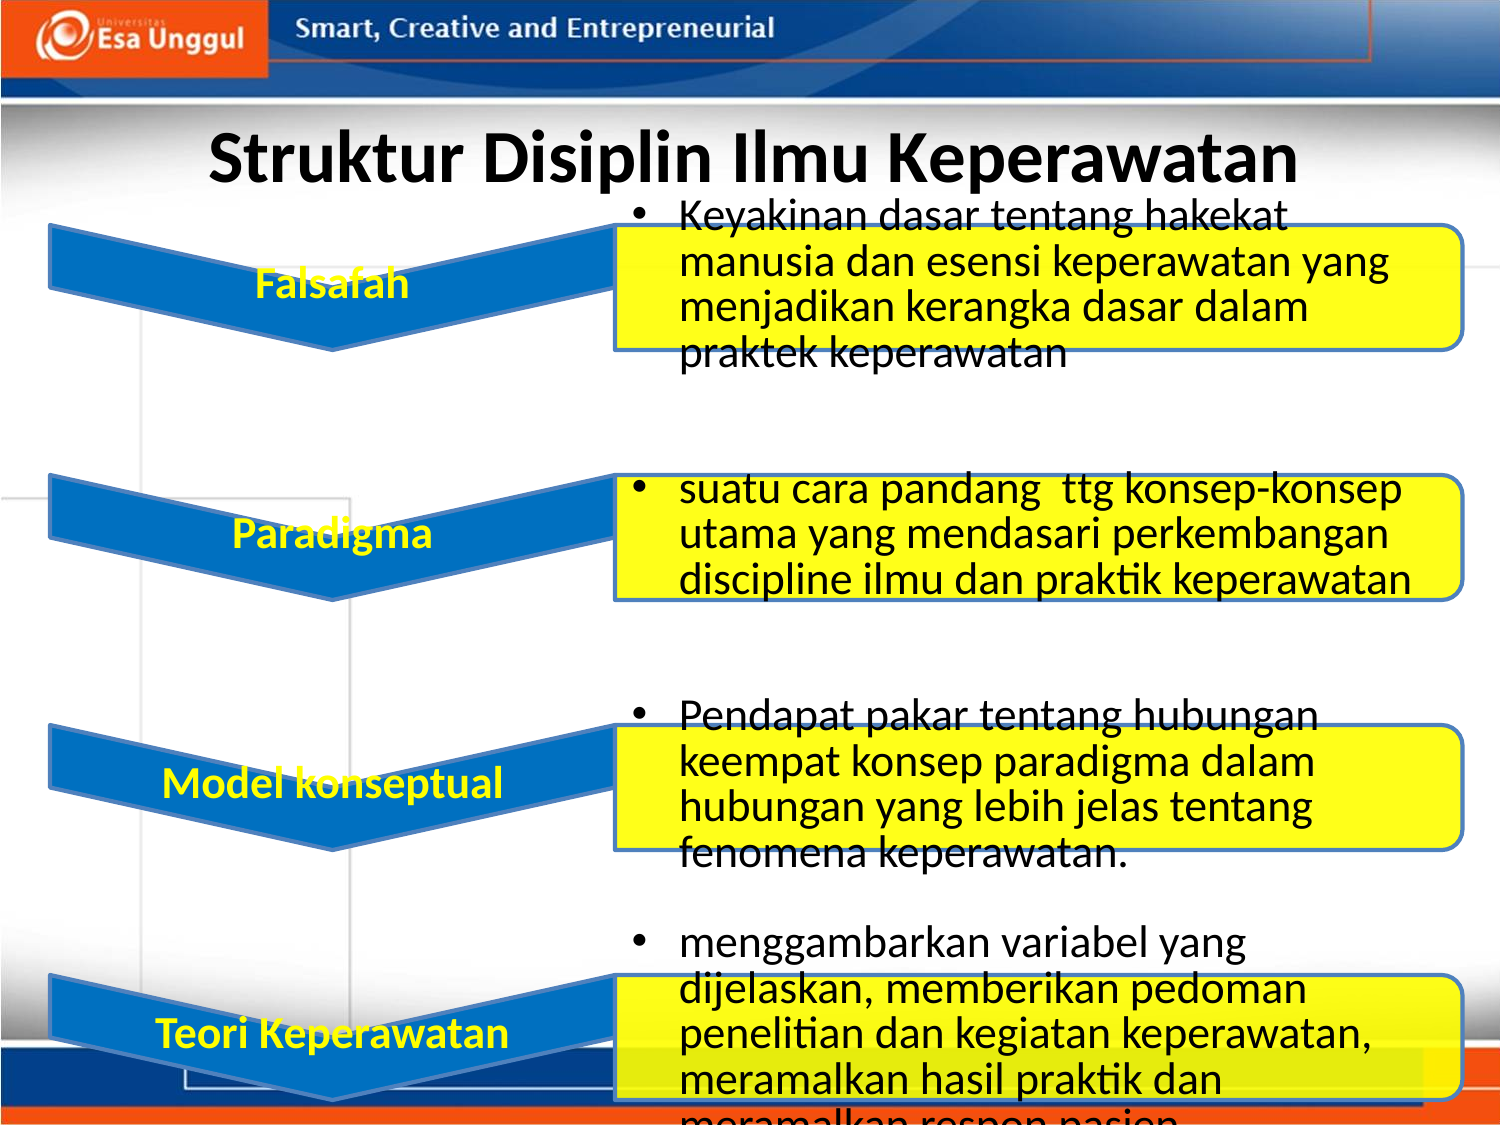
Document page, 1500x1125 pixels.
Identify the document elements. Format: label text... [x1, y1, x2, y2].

picture [1005, 1121, 1017, 1125]
picture [1031, 1121, 1041, 1125]
picture [0, 0, 1500, 1125]
picture [1138, 1121, 1149, 1125]
picture [892, 1121, 902, 1125]
title Struktur Disiplin Ilmu Keperawatan [125, 87, 1400, 218]
picture [1162, 1121, 1172, 1125]
picture [721, 1121, 732, 1125]
picture [982, 1121, 993, 1125]
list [49, 224, 1463, 1101]
picture [1065, 1121, 1076, 1125]
picture [941, 1121, 952, 1125]
